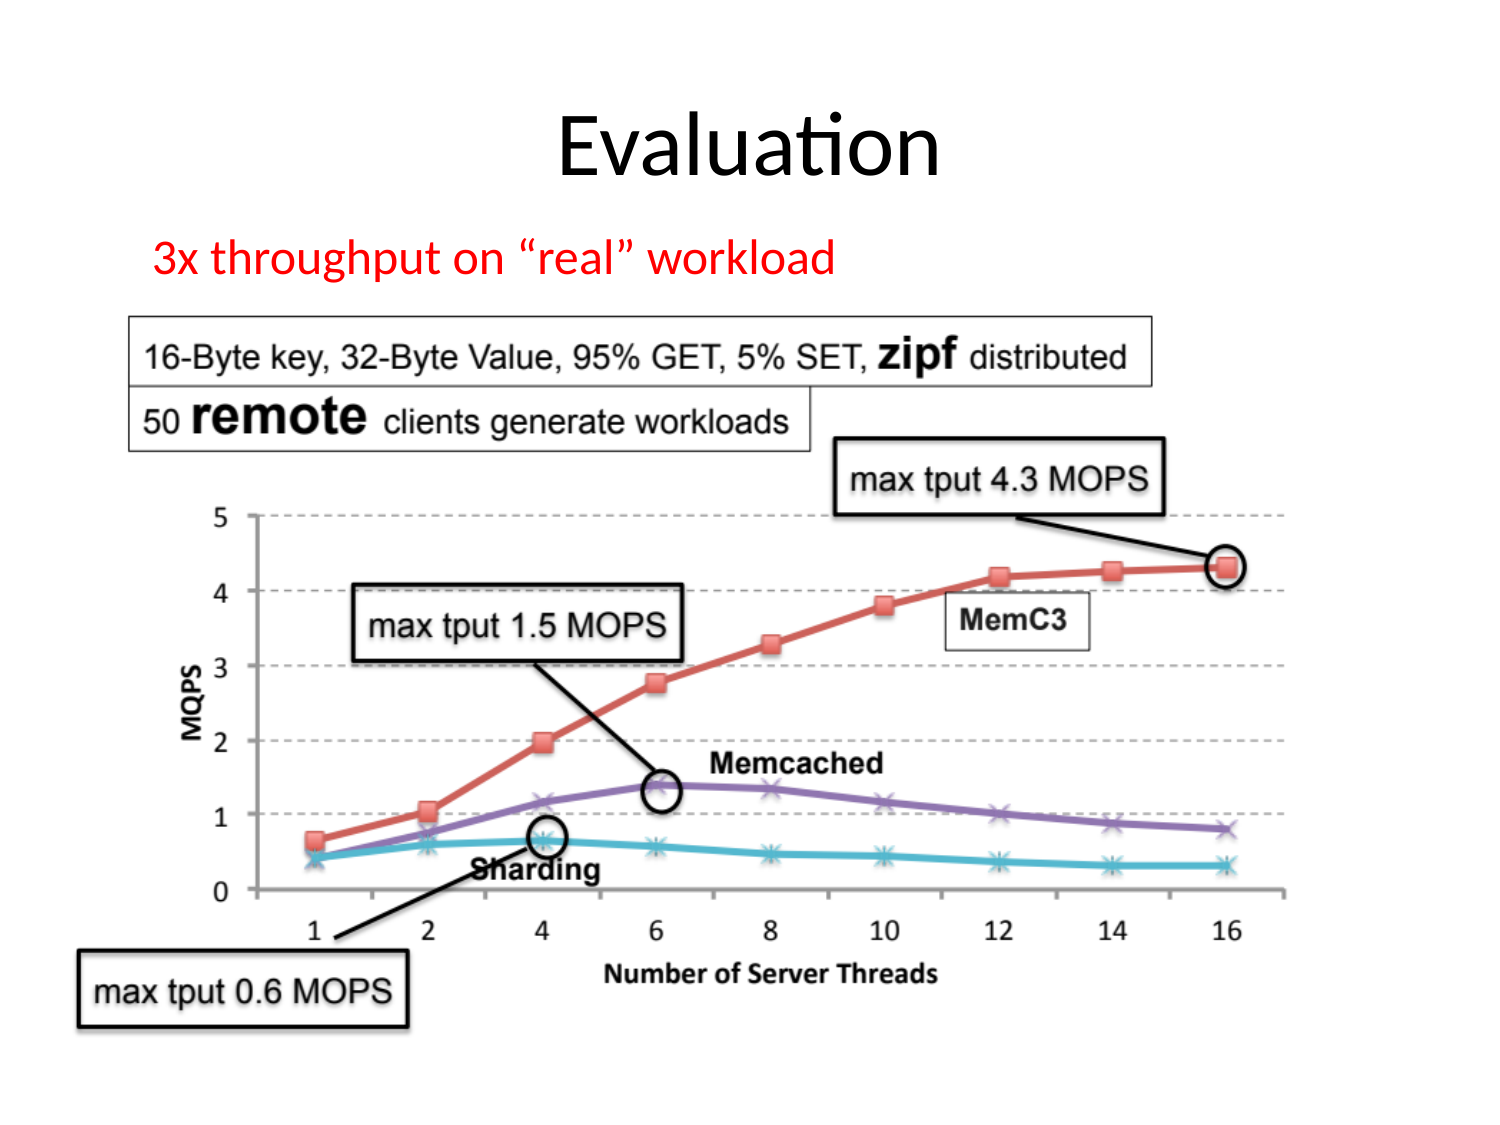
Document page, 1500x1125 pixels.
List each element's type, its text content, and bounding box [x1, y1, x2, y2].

picture [63, 302, 1340, 1052]
title Evaluation [75, 45, 1425, 233]
text_box 3x throughput on “real” workload [137, 217, 852, 292]
